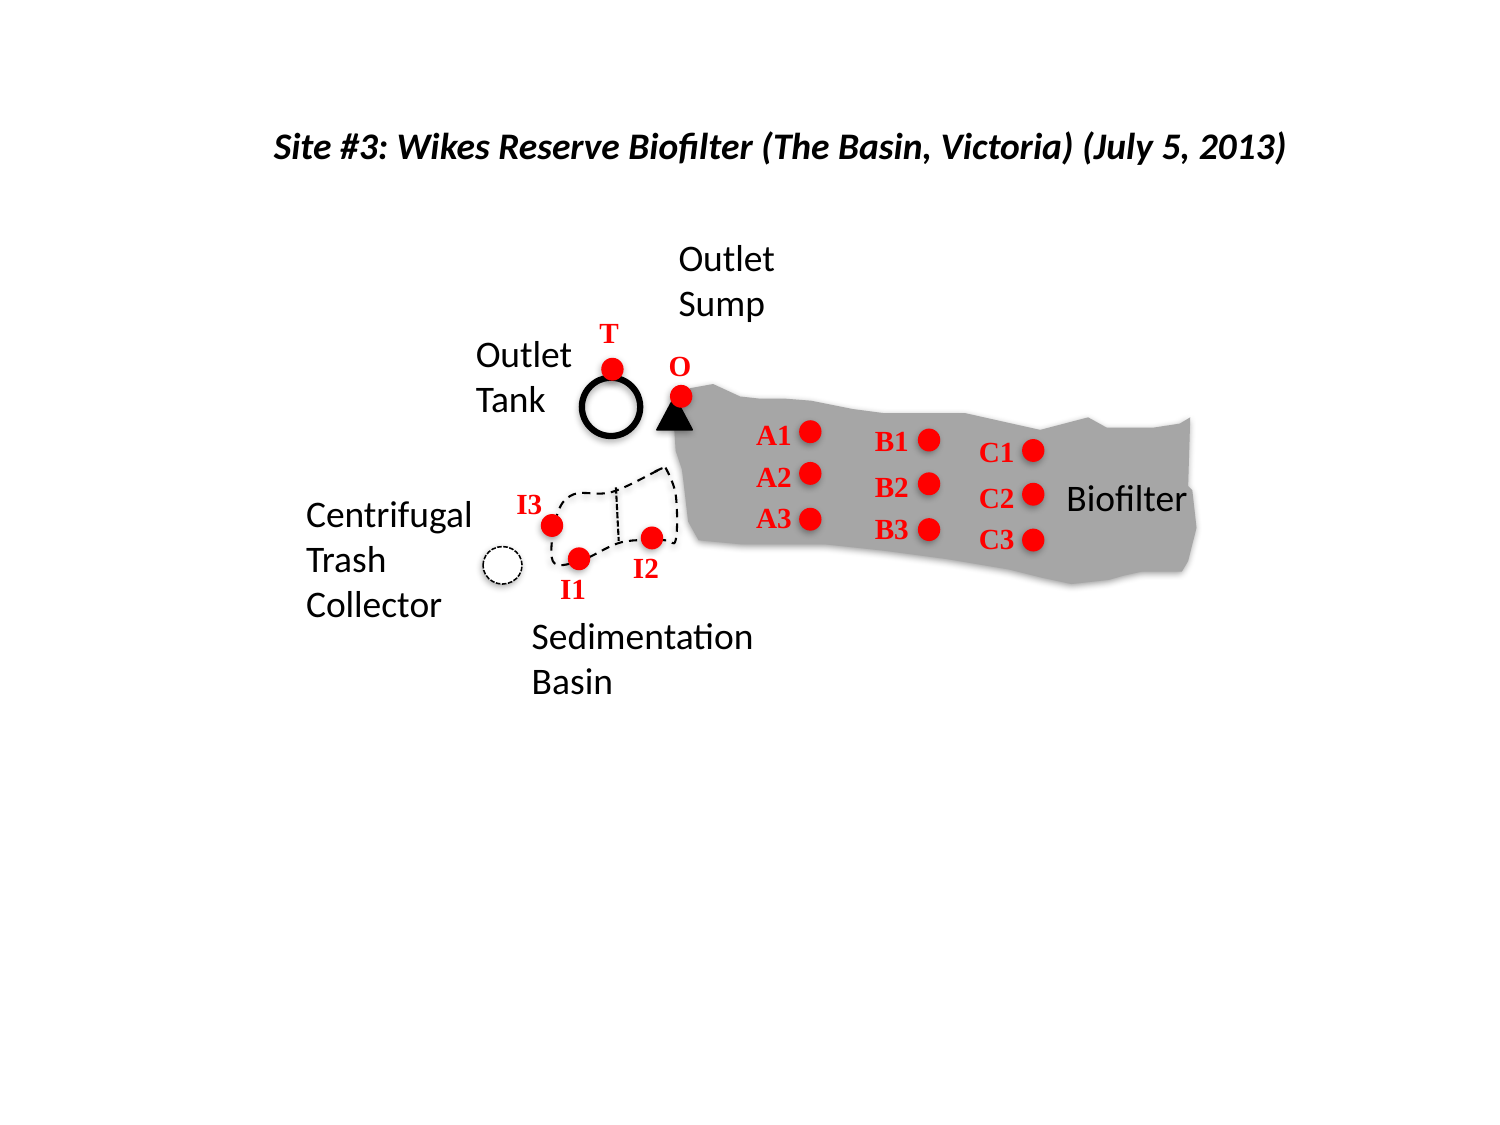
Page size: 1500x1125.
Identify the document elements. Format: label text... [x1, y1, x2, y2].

text_box Site #3: Wikes Reserve Biofilter (The Basin, Victoria) (July 5, 2013) [258, 114, 1303, 175]
text_box O [653, 340, 707, 390]
text_box [798, 506, 823, 532]
text_box C1 [964, 425, 1030, 476]
text_box [917, 471, 942, 496]
text_box B3 [859, 511, 924, 553]
text_box B2 [859, 465, 924, 511]
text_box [590, 512, 645, 516]
text_box Outlet Sump [663, 226, 796, 332]
text_box [640, 525, 664, 551]
text_box [1021, 438, 1046, 463]
text_box [600, 356, 625, 382]
text_box C3 [964, 522, 1030, 563]
text_box A1 [741, 408, 807, 459]
text_box [656, 409, 693, 431]
text_box [672, 381, 1199, 587]
text_box [1021, 482, 1046, 507]
text_box [798, 461, 823, 486]
text_box [917, 517, 942, 542]
text_box Biofilter [1051, 466, 1203, 526]
text_box Sedimentation Basin [516, 604, 778, 710]
text_box [669, 384, 694, 409]
text_box [567, 546, 592, 571]
text_box Centrifugal Trash Collector [291, 482, 529, 632]
text_box B1 [859, 415, 924, 465]
text_box [917, 427, 942, 453]
text_box [540, 513, 564, 538]
text_box C2 [964, 476, 1030, 522]
text_box [798, 419, 823, 444]
text_box I2 [618, 542, 675, 592]
text_box I3 [501, 477, 558, 528]
text_box Outlet Tank [461, 322, 593, 427]
text_box [1021, 527, 1046, 553]
text_box [618, 466, 680, 545]
text_box [549, 489, 618, 563]
text_box I1 [545, 563, 602, 613]
text_box A3 [741, 501, 807, 542]
text_box [588, 380, 641, 437]
text_box T [584, 306, 634, 357]
text_box A2 [741, 459, 807, 501]
